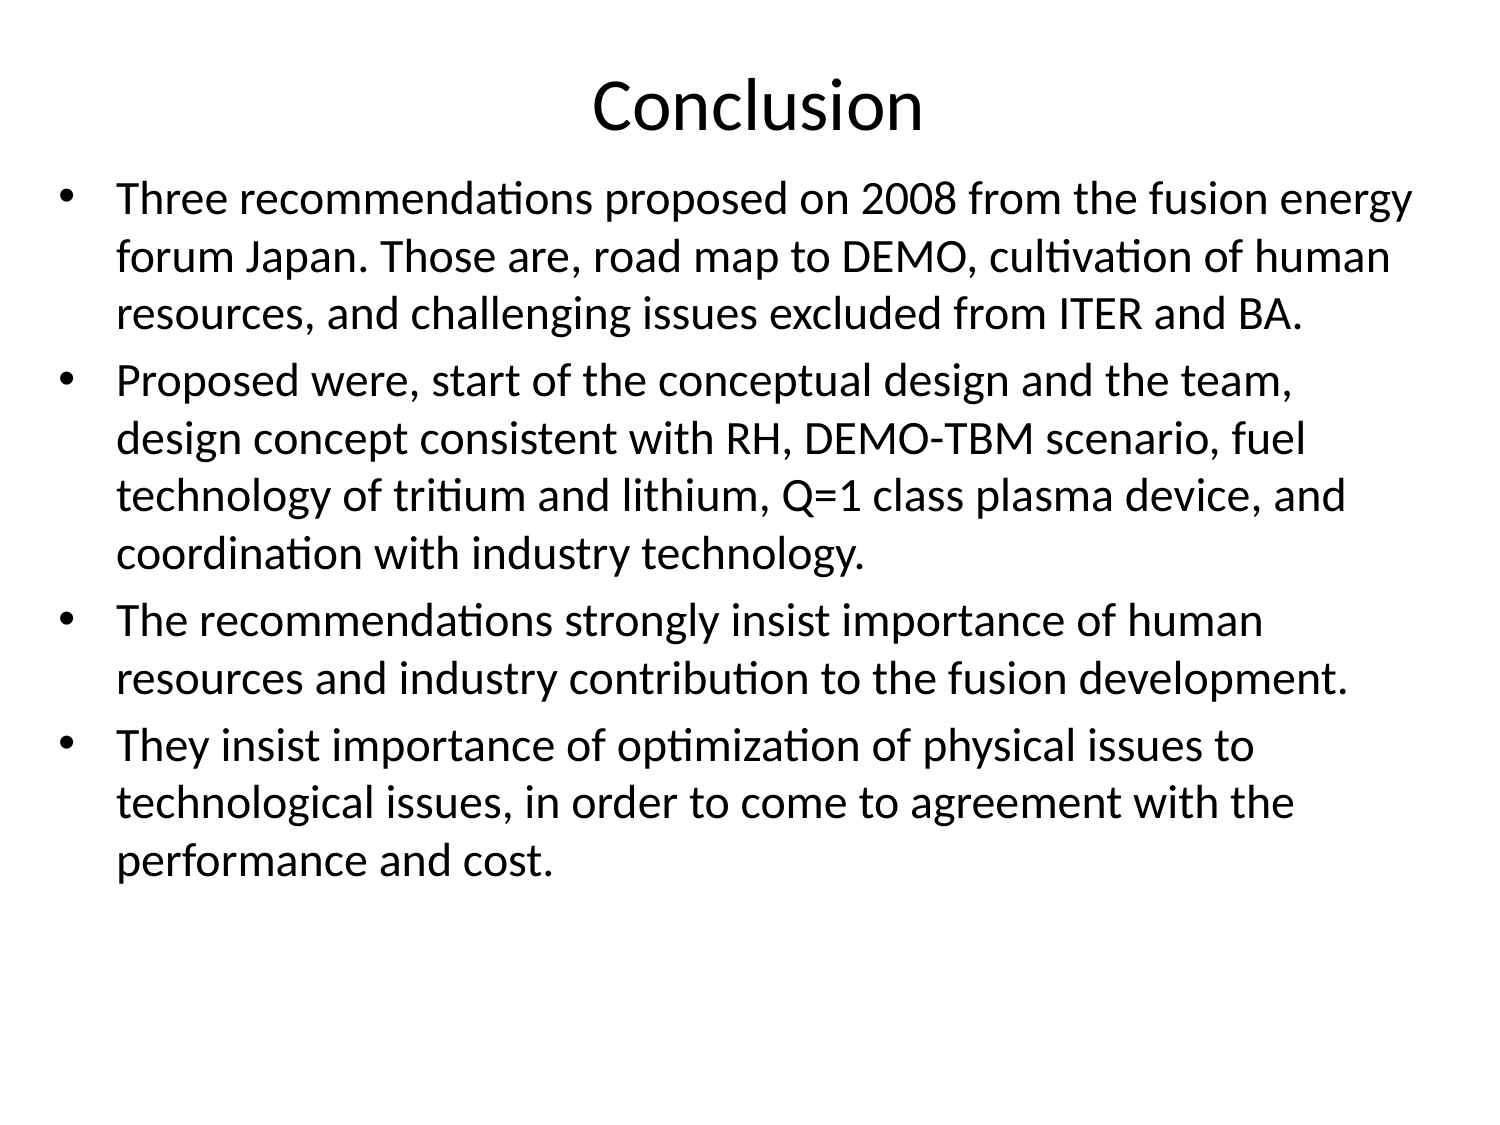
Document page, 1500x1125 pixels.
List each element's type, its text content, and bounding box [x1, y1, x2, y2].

list Three recommendations proposed on 2008 from the fusion energy forum Japan. Those are, road map to DEMO, cultivation of human resources, and challenging issues excluded from ITER and BA. Proposed were, start of the conceptual design and the team, design concept consistent with RH, DEMO-TBM scenario, fuel technology of tritium and lithium, Q=1 class plasma device, and coordination with industry technology. The recommendations strongly insist importance of human resources and industry contribution to the fusion development. They insist importance of optimization of physical issues to technological issues, in order to come to agreement with the performance and cost. [43, 158, 1443, 903]
title Conclusion [75, 45, 1443, 157]
